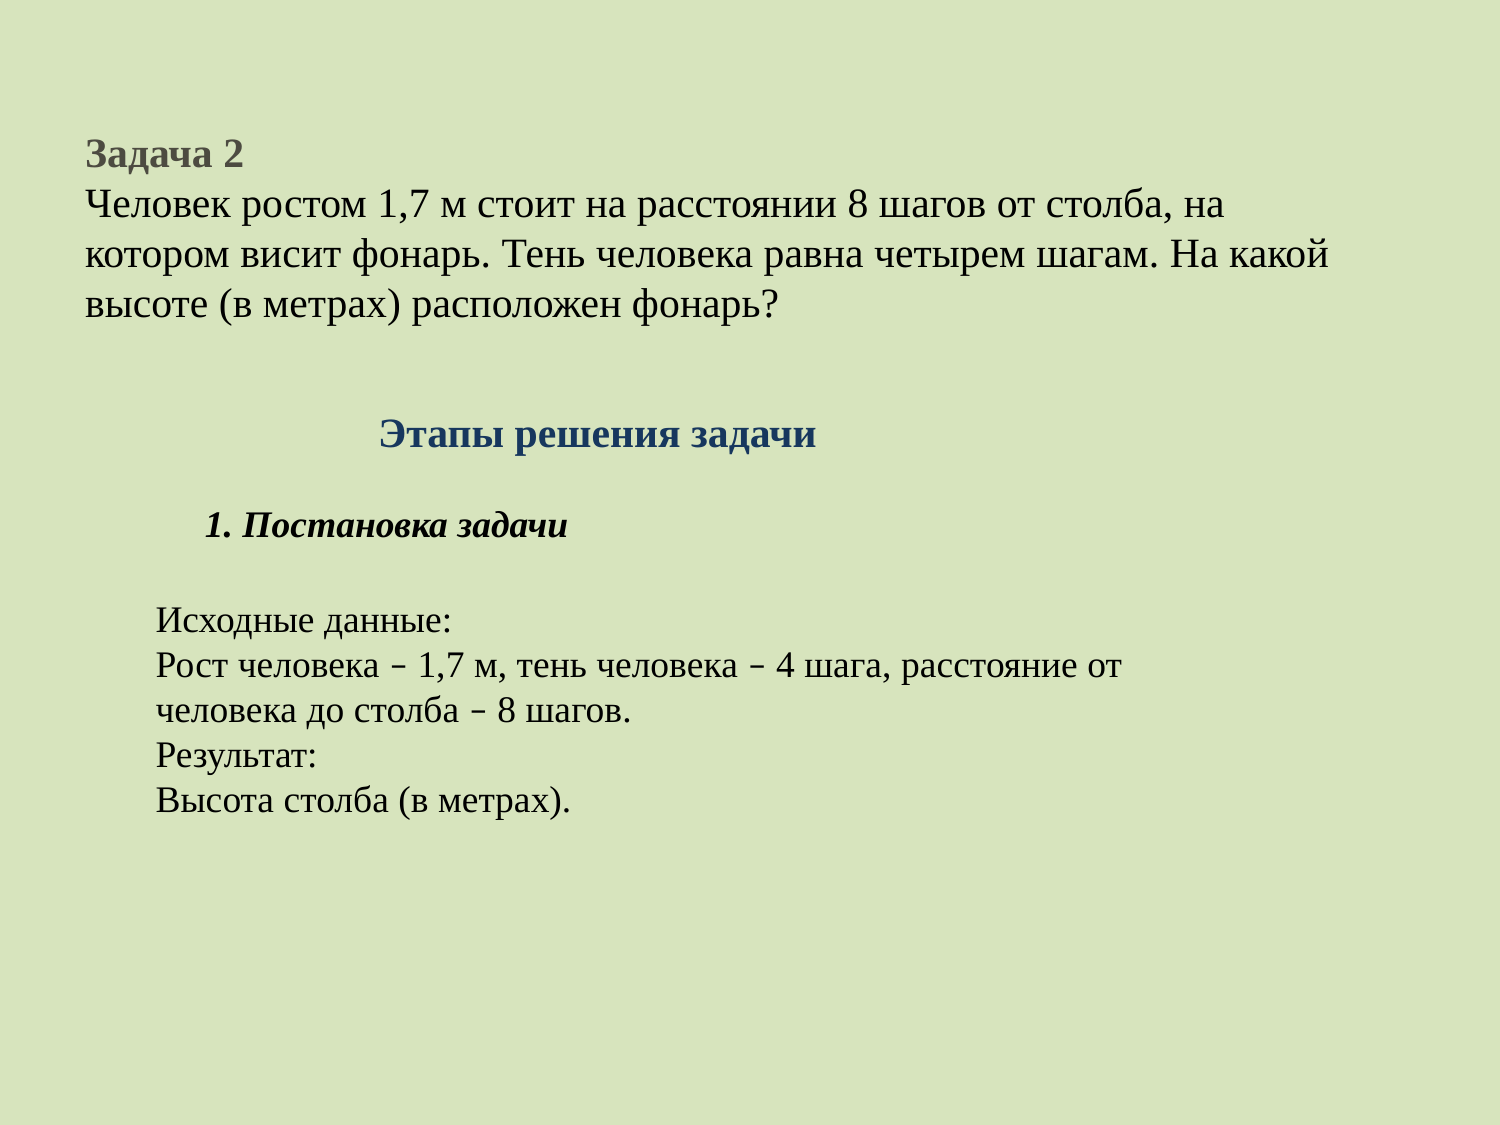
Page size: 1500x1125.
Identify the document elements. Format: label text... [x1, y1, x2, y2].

text_box Этапы решения задачи [363, 398, 973, 464]
text_box 1. Постановка задачи [189, 492, 584, 552]
text_box Задача 2 Человек ростом 1,7 м стоит на расстоянии 8 шагов от столба, на котором висит фонарь. Тень человека равна четырем шагам. На какой высоте (в метрах) расположен фонарь? [70, 118, 1395, 334]
text_box Исходные данные: Рост человека – 1,7 м, тень человека – 4 шага, расстояние от человека до столба – 8 шагов. Результат: Высота столба (в метрах). [140, 587, 1254, 828]
